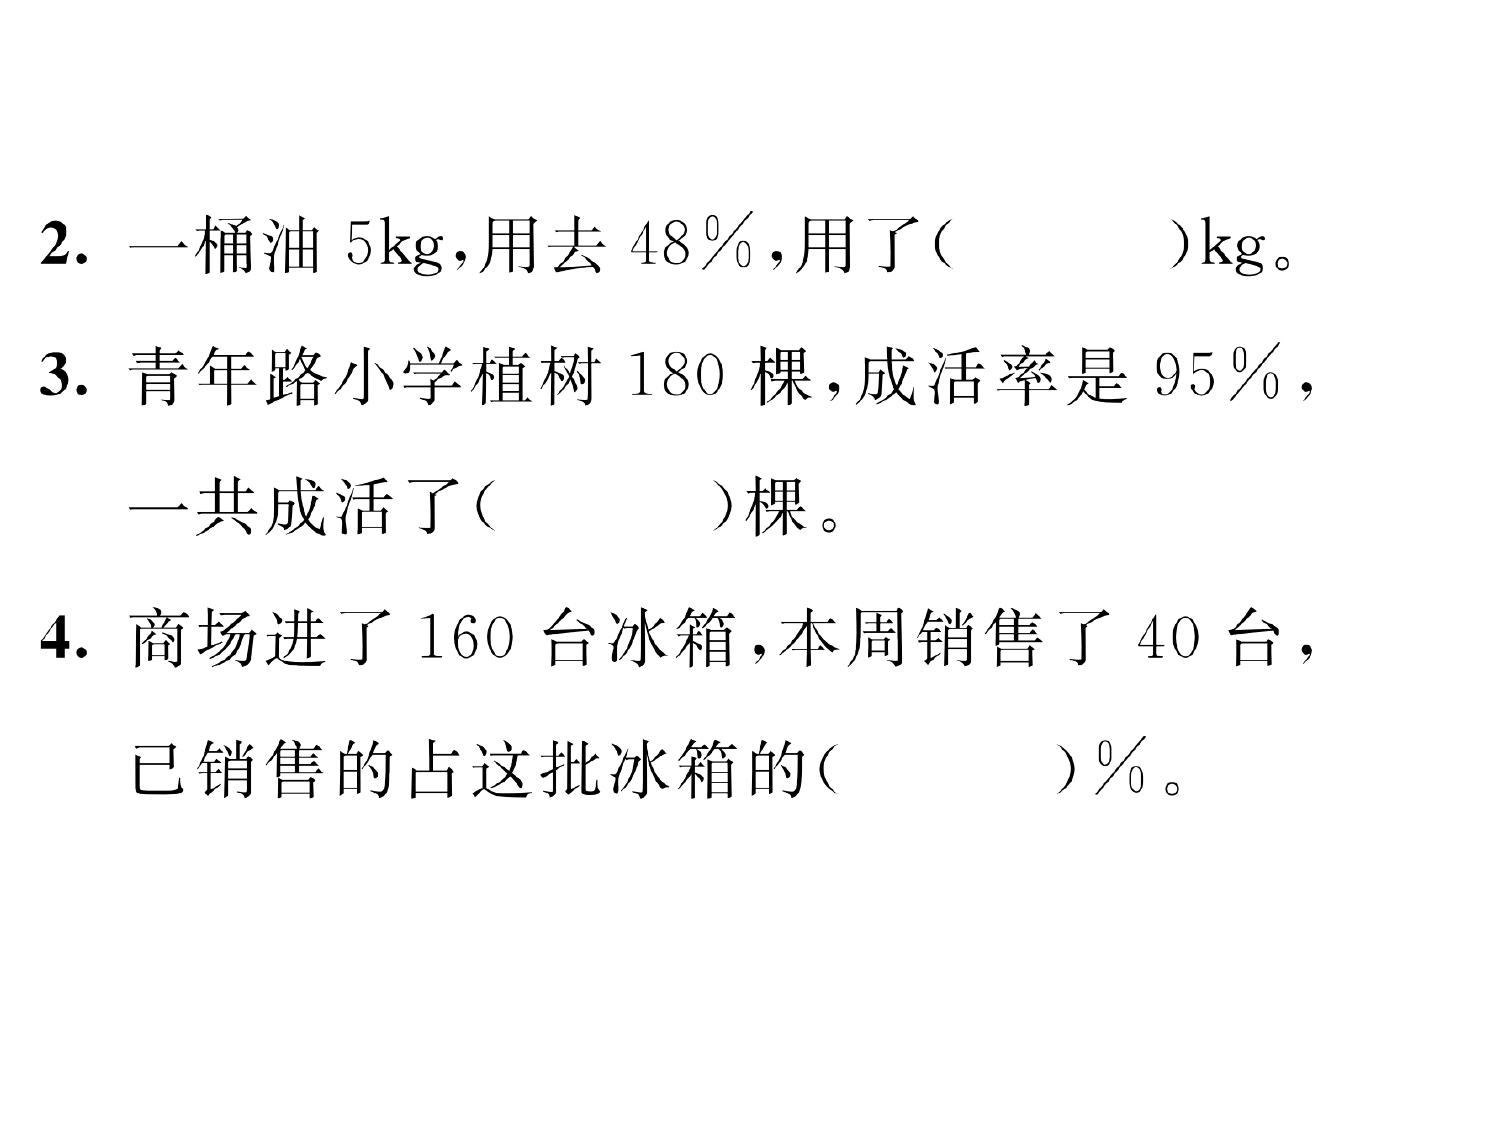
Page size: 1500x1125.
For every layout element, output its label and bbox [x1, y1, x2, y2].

picture [35, 177, 1453, 836]
